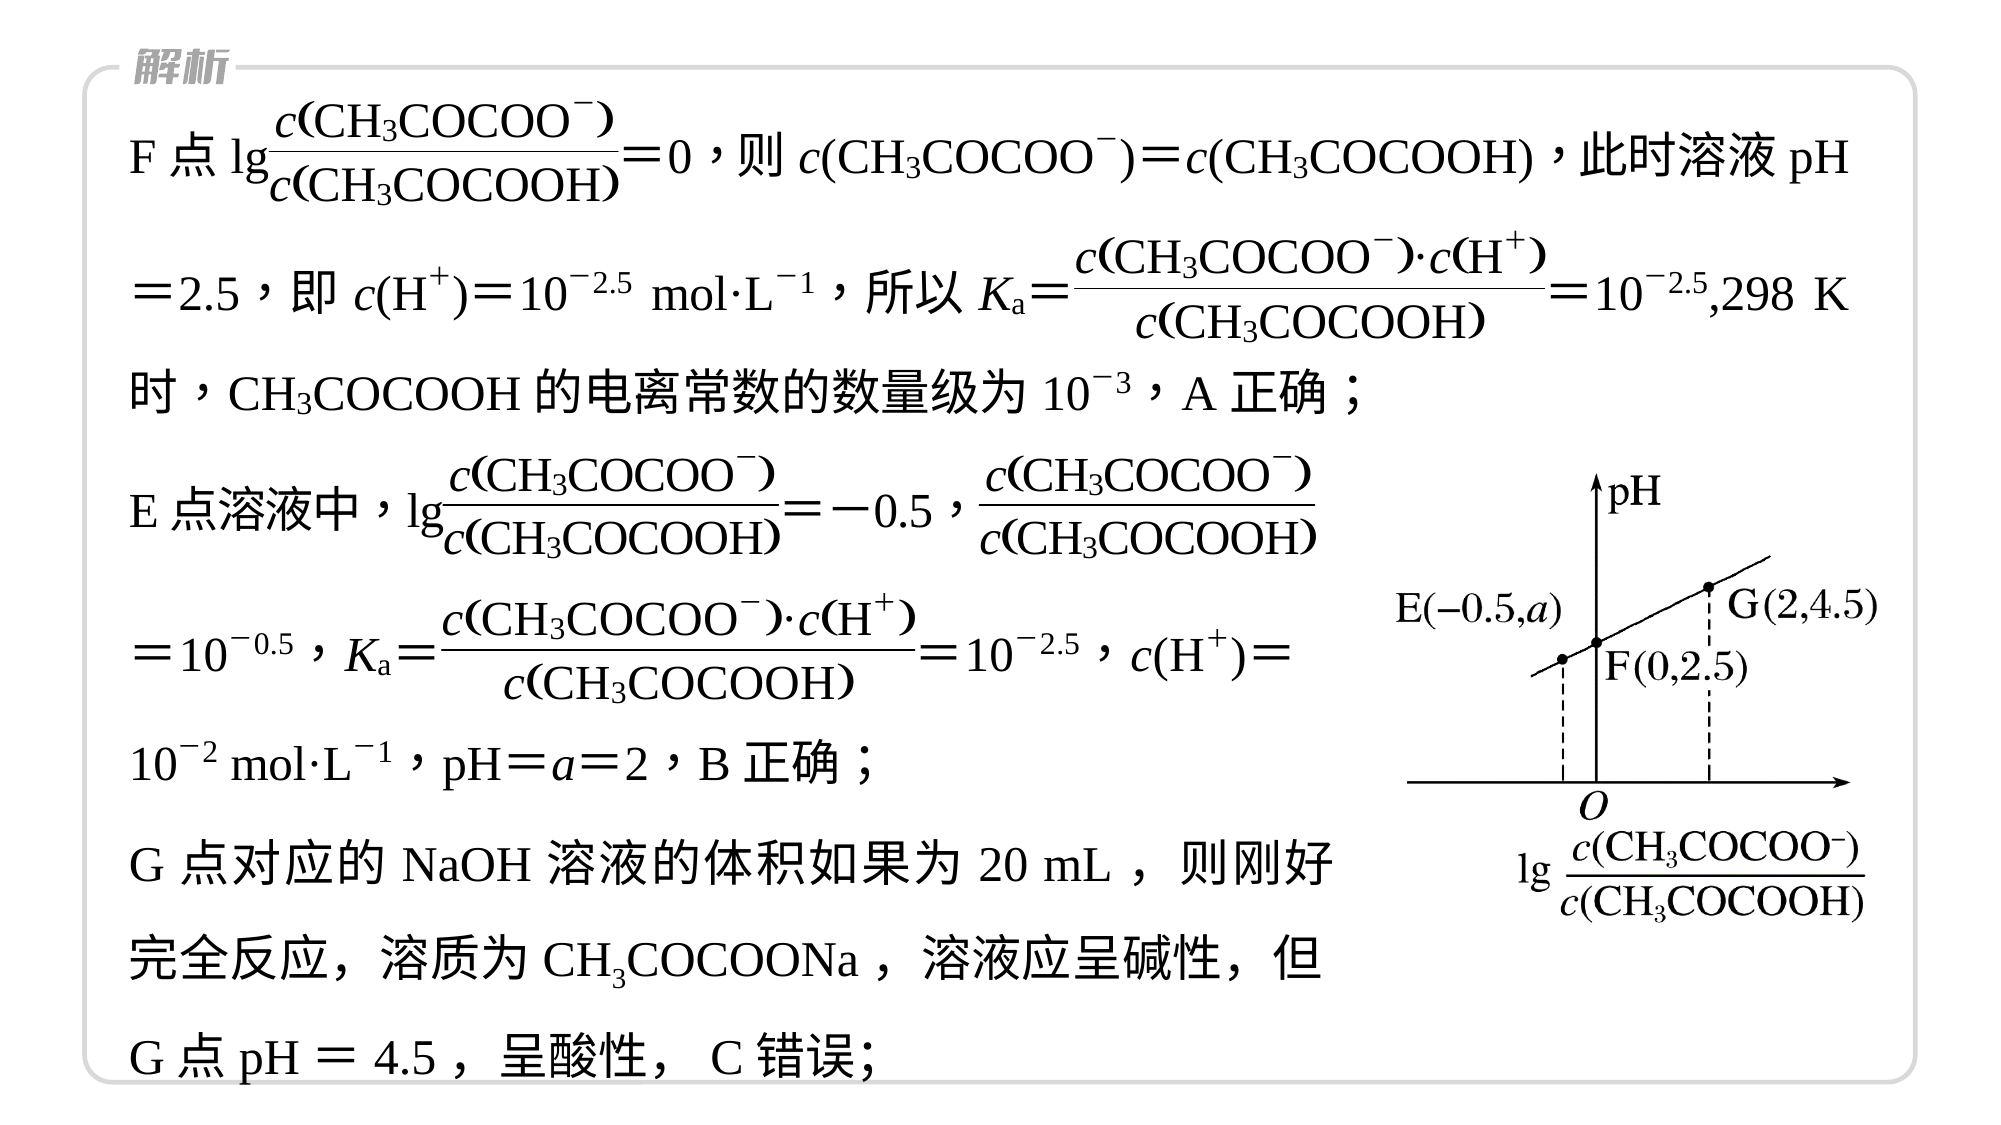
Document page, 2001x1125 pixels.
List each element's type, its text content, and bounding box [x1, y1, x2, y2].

picture [1379, 462, 1882, 925]
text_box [128, 87, 1850, 435]
text_box G点对应的NaOH溶液的体积如果为20 mL，则刚好完全反应，溶质为CH3COCOONa，溶液应呈碱性，但G点pH＝4.5，呈酸性，C错误； [114, 1083, 1350, 1092]
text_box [128, 442, 1836, 813]
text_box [84, 48, 1916, 1083]
